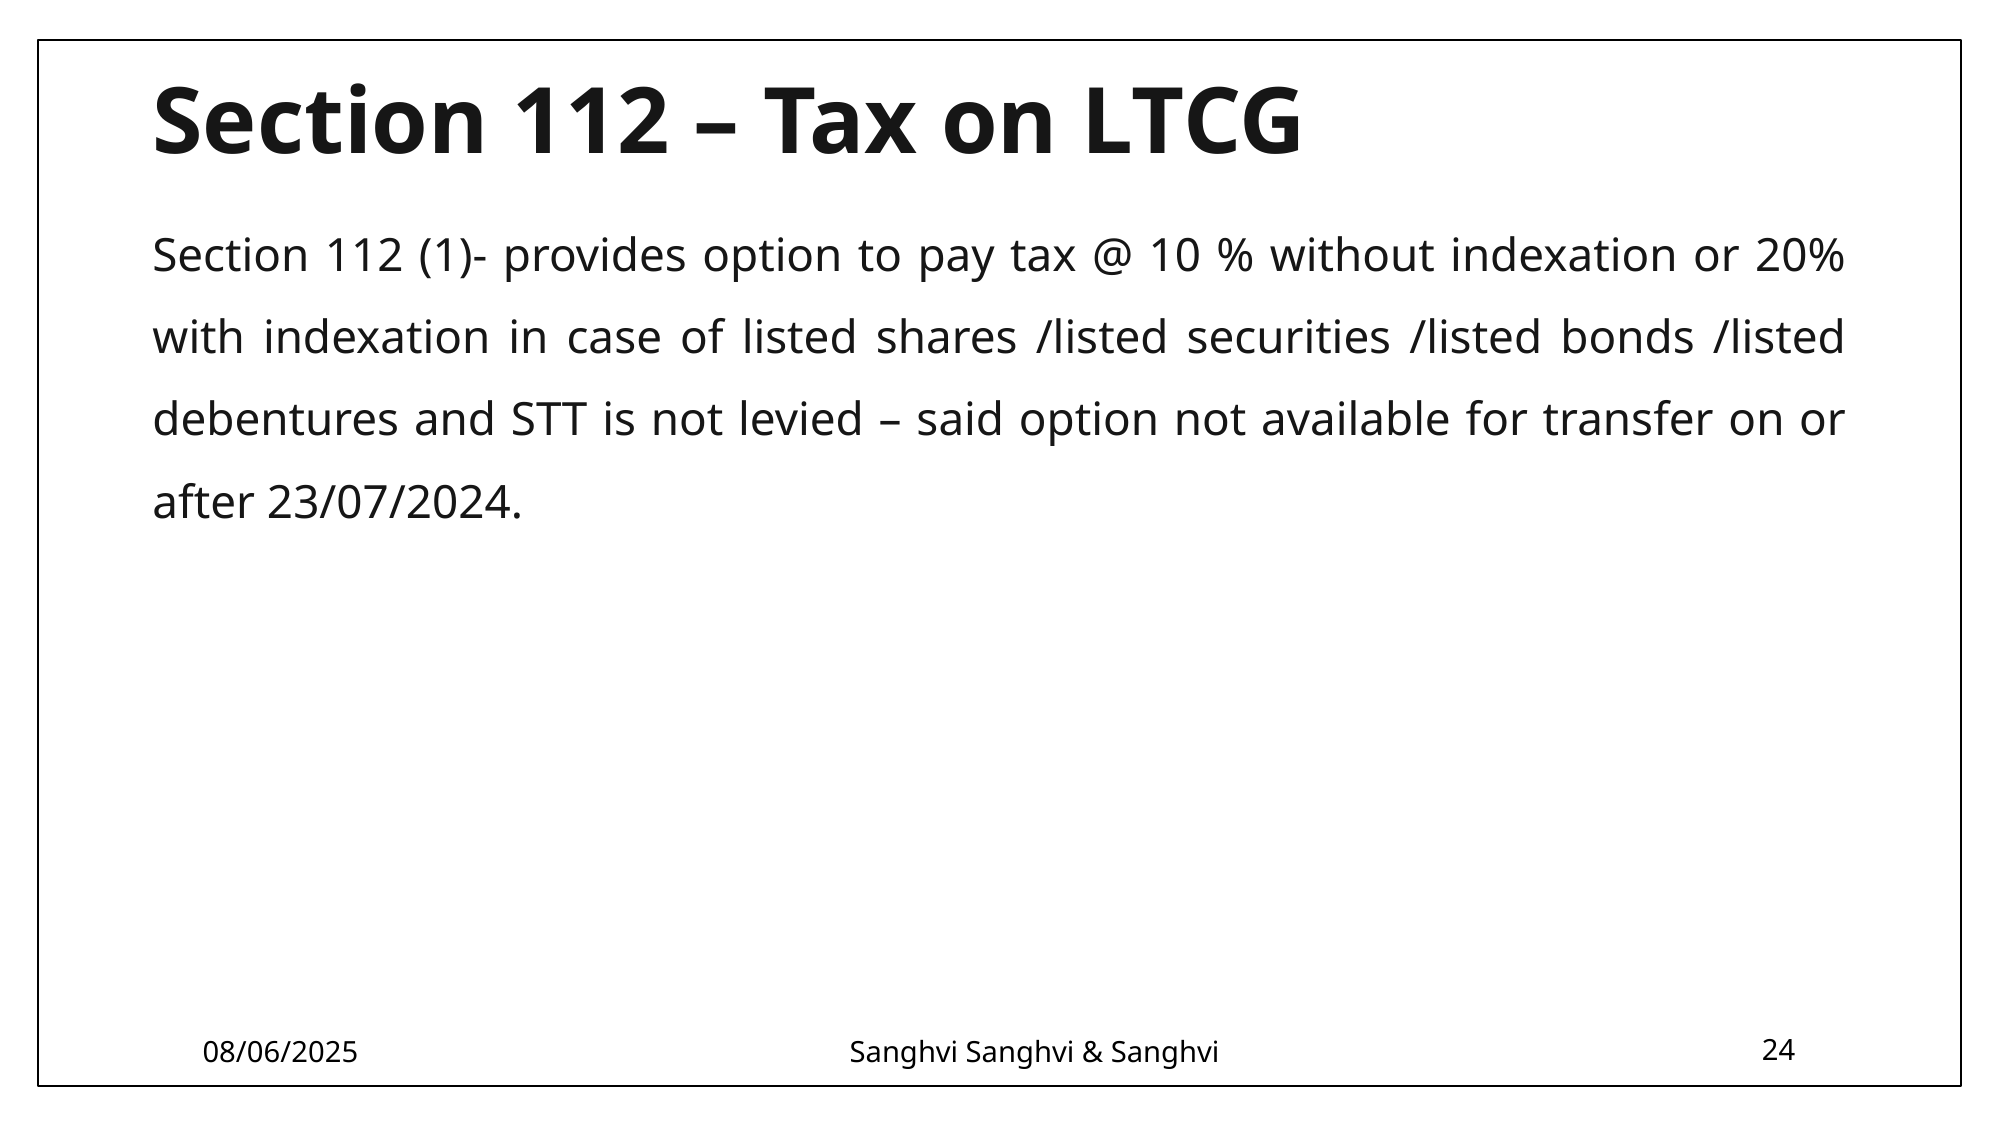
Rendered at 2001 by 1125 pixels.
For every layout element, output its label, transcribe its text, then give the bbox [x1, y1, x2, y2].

list Section 112 (1)- provides option to pay tax @ 10 % without indexation or 20% with indexation in case of listed shares /listed securities /listed bonds /listed debentures and STT is not levied – said option not available for transfer on or after 23/07/2024. [137, 190, 1863, 1016]
slide_number 24 [1530, 1020, 1811, 1081]
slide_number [187, 1020, 570, 1081]
footer Sanghvi Sanghvi & Sanghvi [647, 1020, 1422, 1081]
title Section 112 – Tax on LTCG [137, 59, 1863, 189]
